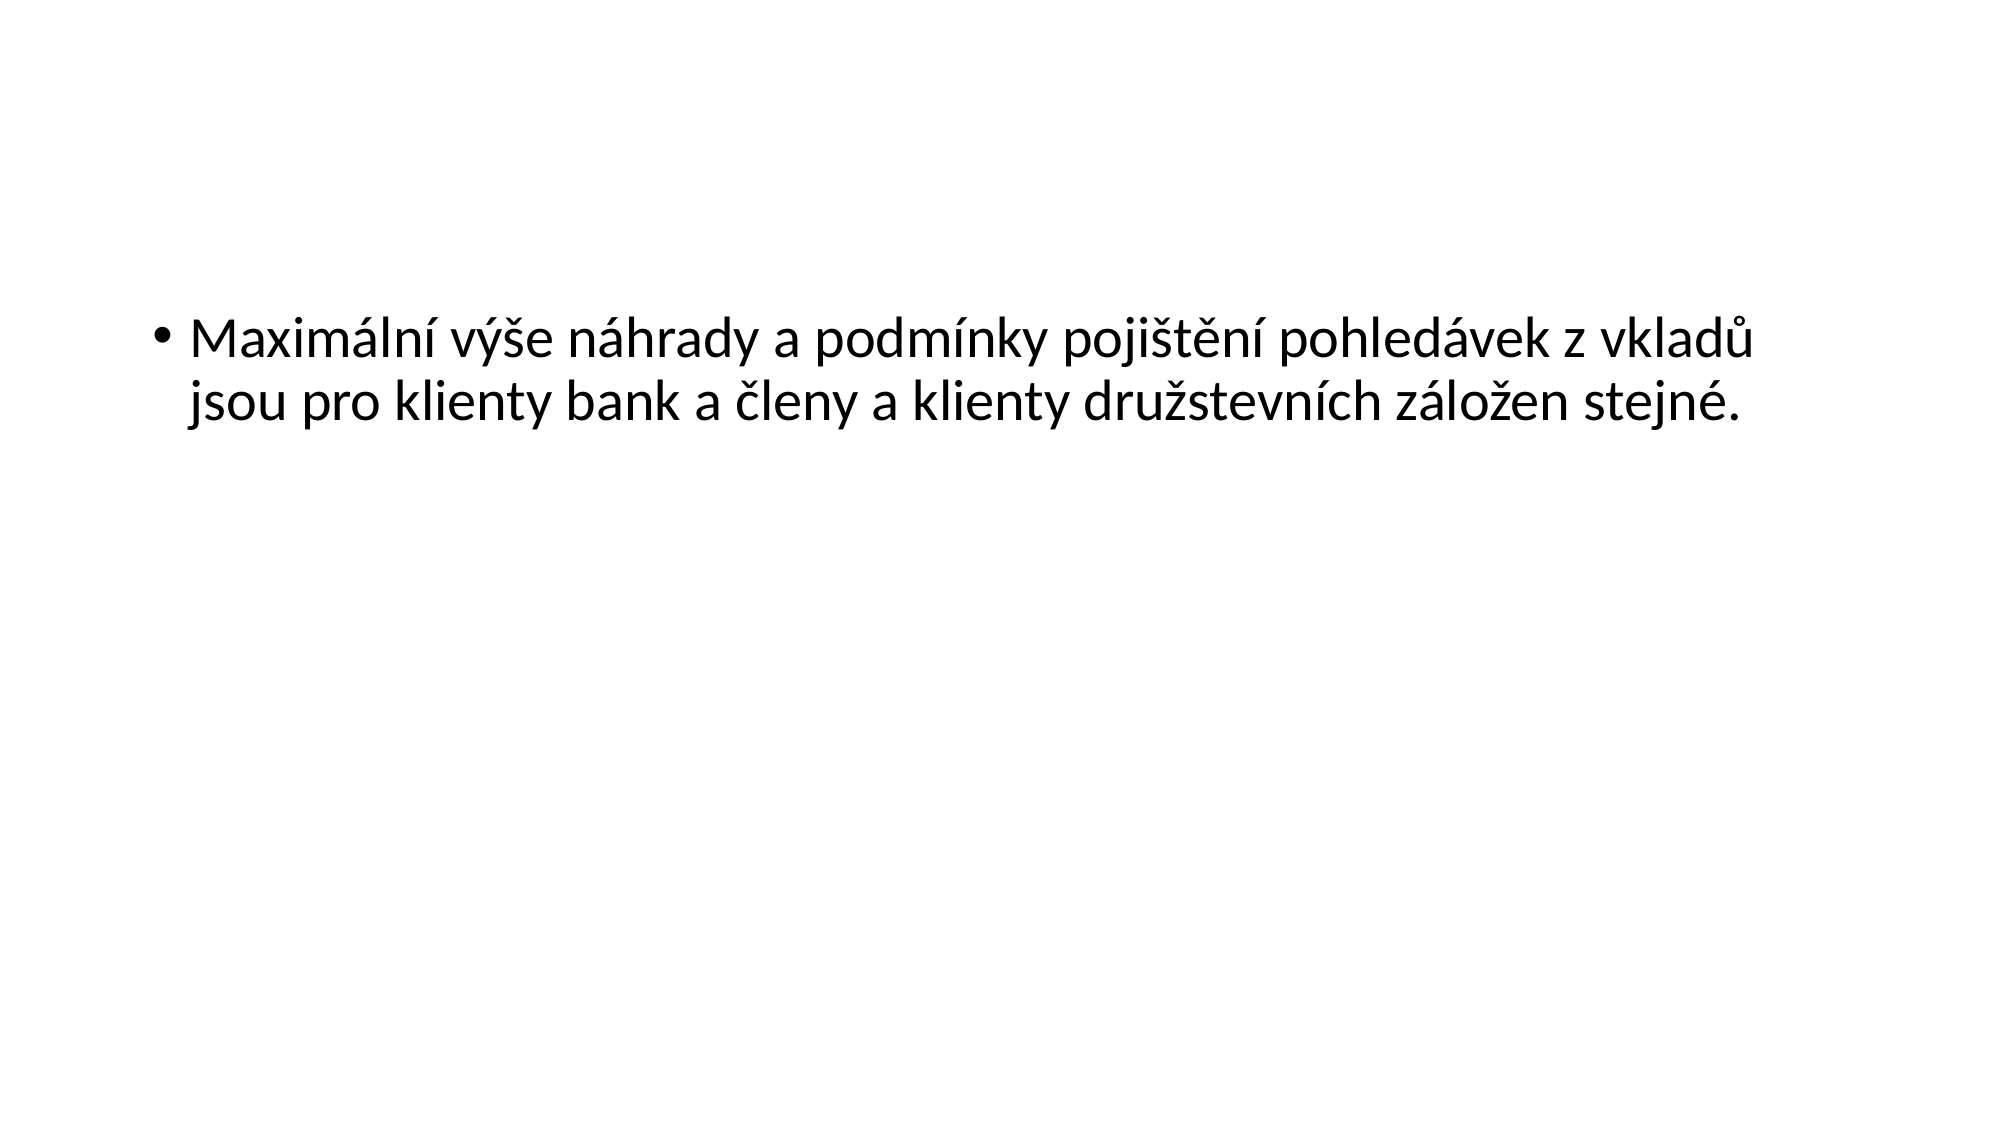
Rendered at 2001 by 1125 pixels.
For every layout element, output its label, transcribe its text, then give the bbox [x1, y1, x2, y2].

list Maximální výše náhrady a podmínky pojištění pohledávek z vkladů jsou pro klienty bank a členy a klienty družstevních záložen stejné. [137, 299, 1863, 1014]
